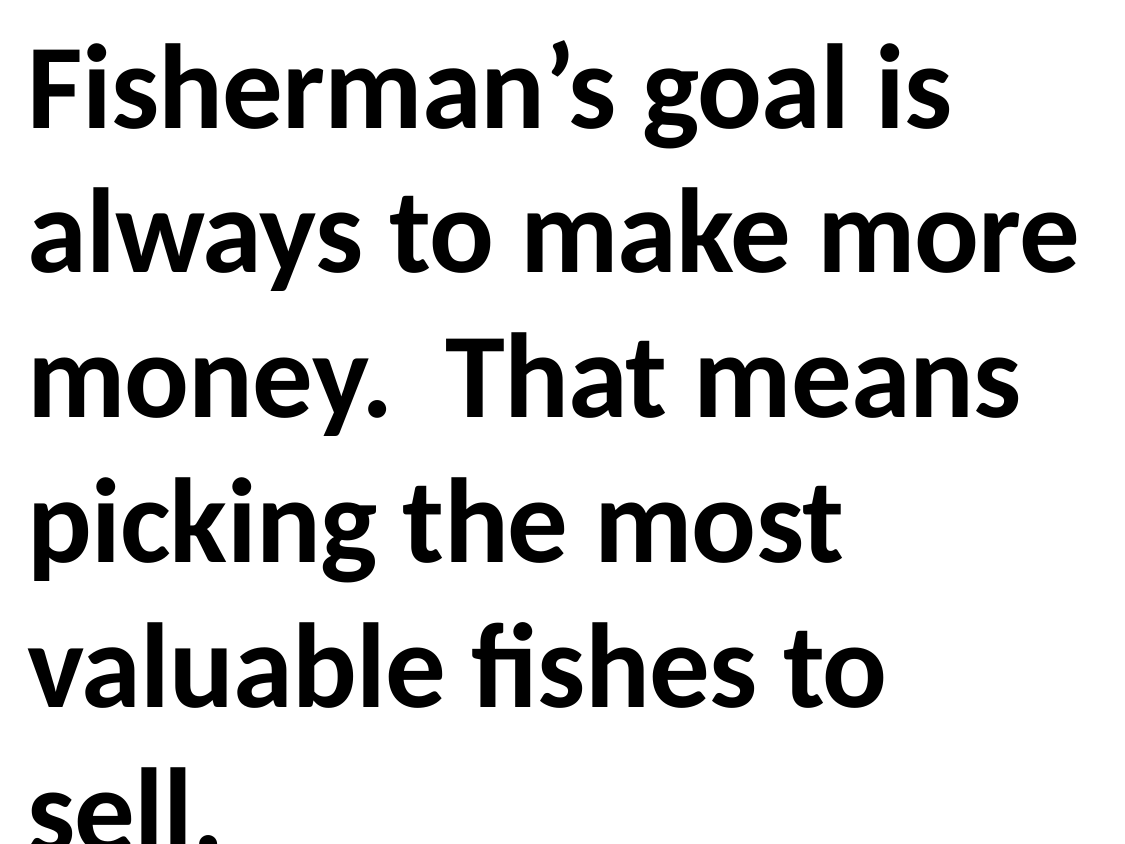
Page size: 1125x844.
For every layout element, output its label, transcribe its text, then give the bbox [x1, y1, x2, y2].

text_box Fisherman’s goal is always to make more money. That means picking the most valuable fishes to sell. [12, 0, 1125, 844]
